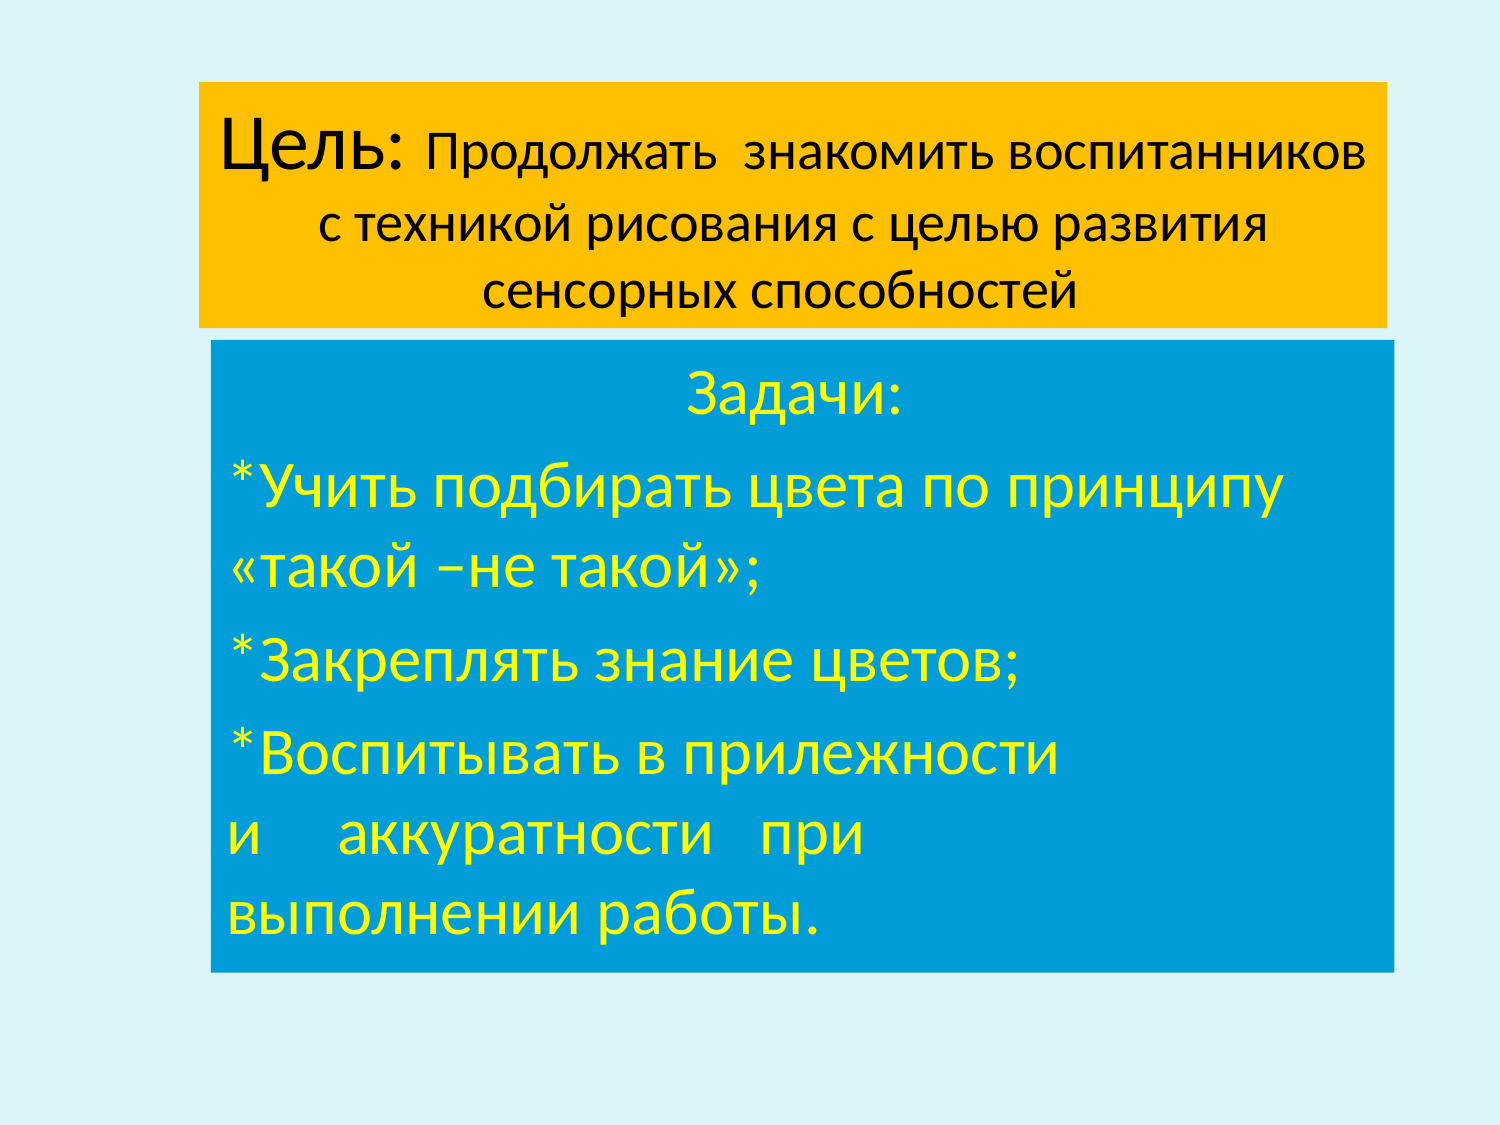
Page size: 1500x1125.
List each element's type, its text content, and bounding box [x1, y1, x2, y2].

title Цель: Продолжать знакомить воспитанников с техникой рисования с целью развития сенсорных способностей [199, 82, 1388, 329]
subtitle Задачи: *Учить подбирать цвета по принципу «такой –не такой»; *Закреплять знание цветов; *Воспитывать в прилежности и аккуратности при выполнении работы. [210, 339, 1395, 973]
